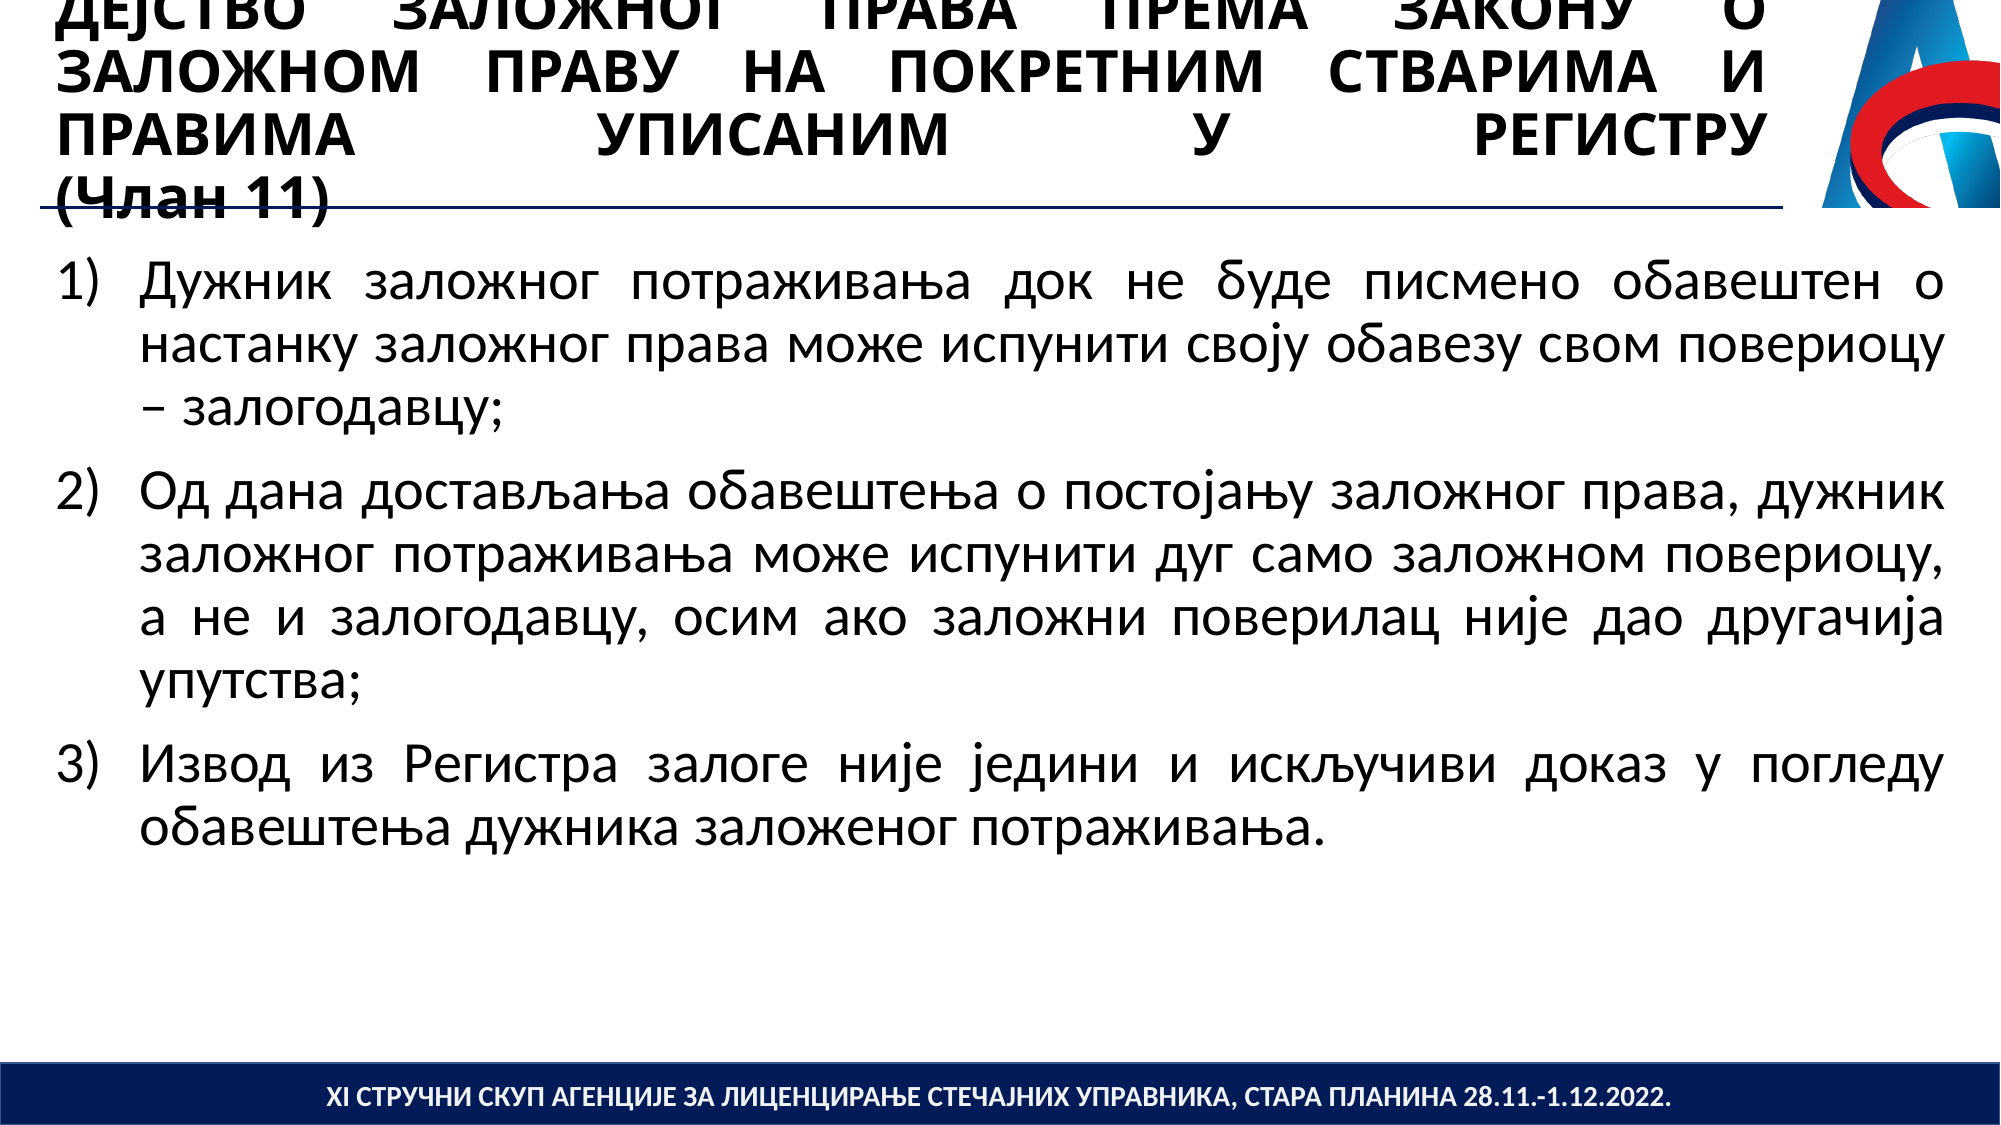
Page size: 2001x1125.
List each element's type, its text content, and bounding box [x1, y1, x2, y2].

title ДЕЈСТВО ЗАЛОЖНОГ ПРАВА ПРЕМА ЗАКОНУ О ЗАЛОЖНОМ ПРАВУ НА ПОКРЕТНИМ СТВАРИМА И ПРАВИМА УПИСАНИМ У РЕГИСТРУ (Члан 11) [40, 26, 1631, 184]
text_box [0, 1062, 2000, 1125]
picture [1631, 0, 2000, 208]
list Дужник заложног потраживања док не буде писмено обавештен о настанку заложног права може испунити своју обавезу свом повериоцу – залогодавцу; Од дана достављања обавештења о постојању заложног права, дужник заложног потраживања може испунити дуг само заложном повериоцу, а не и залогодавцу, осим ако заложни поверилац није дао другачија упутства; Извод из Регистра залоге није једини и искључиви доказ у погледу обавештења дужника заложеног потраживања. [40, 241, 1962, 1028]
text_box XI СТРУЧНИ СКУП АГЕНЦИЈЕ ЗА ЛИЦЕНЦИРАЊЕ СТЕЧАЈНИХ УПРАВНИКА, СТАРА ПЛАНИНА 28.11.-1.12.2022. [311, 1070, 1689, 1120]
